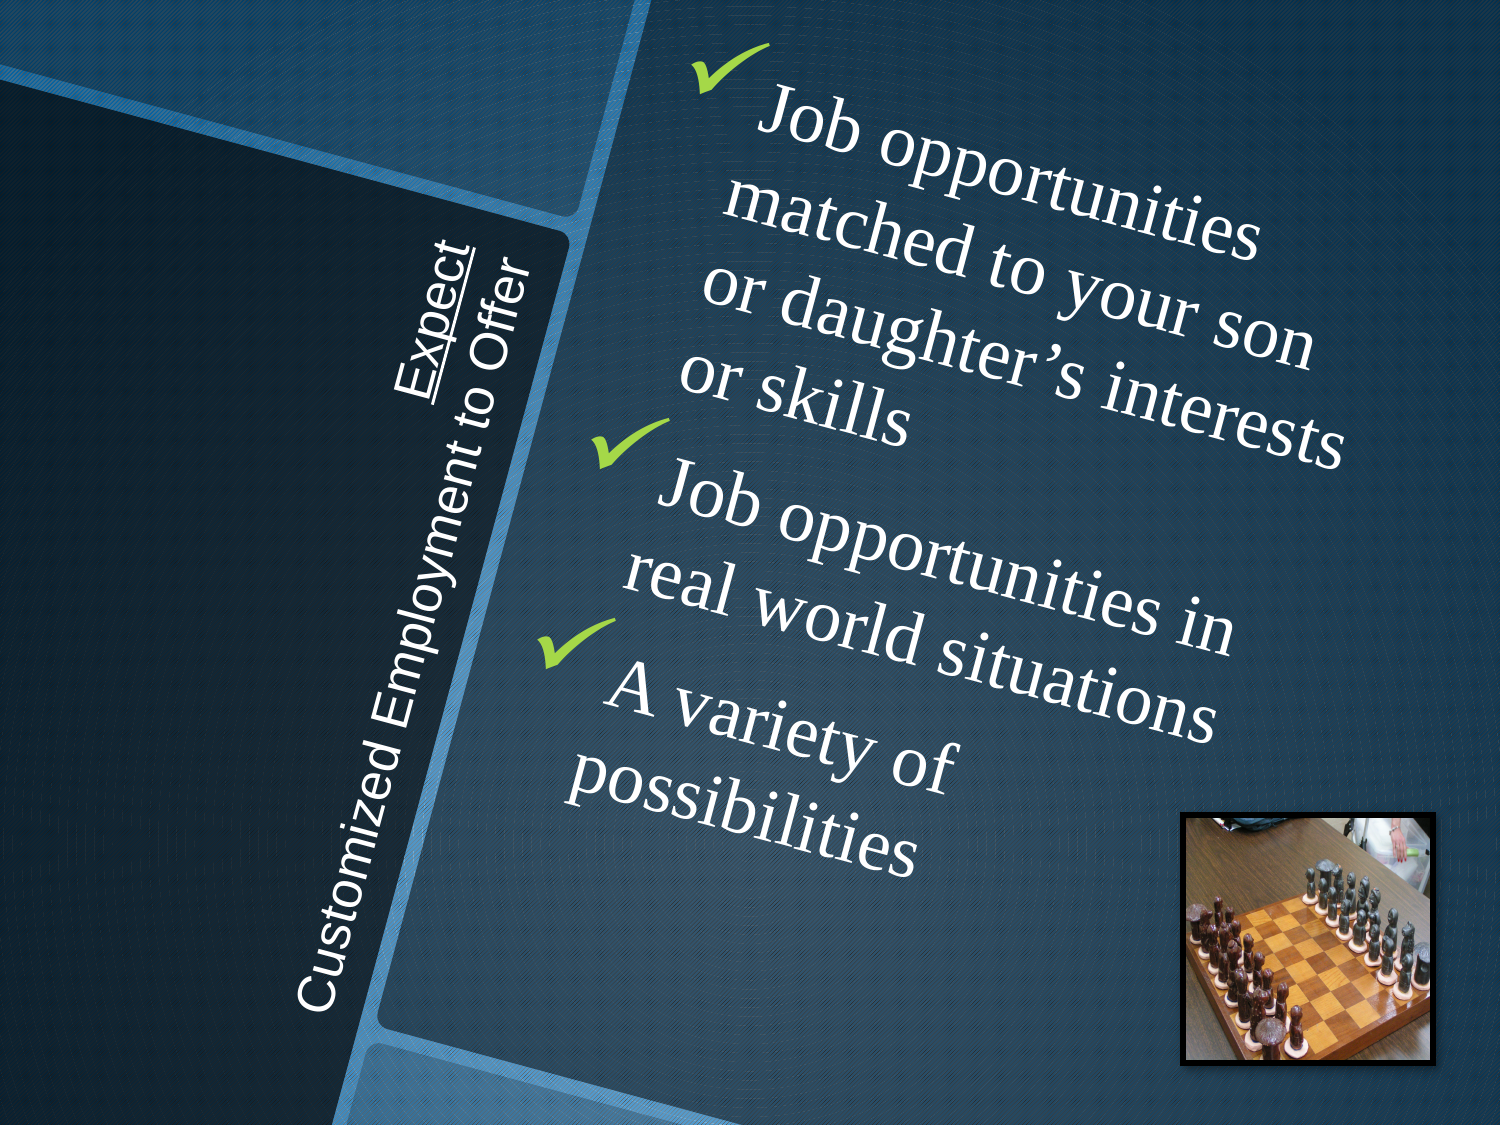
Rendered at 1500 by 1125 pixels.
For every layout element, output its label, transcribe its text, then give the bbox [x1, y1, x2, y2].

picture [1185, 817, 1431, 1061]
list Job opportunities matched to your son or daughter’s interests or skills Job opportunities in real world situations A variety of possibilities [442, 5, 1446, 1111]
title Expect Customized Employment to Offer [69, 181, 554, 1056]
